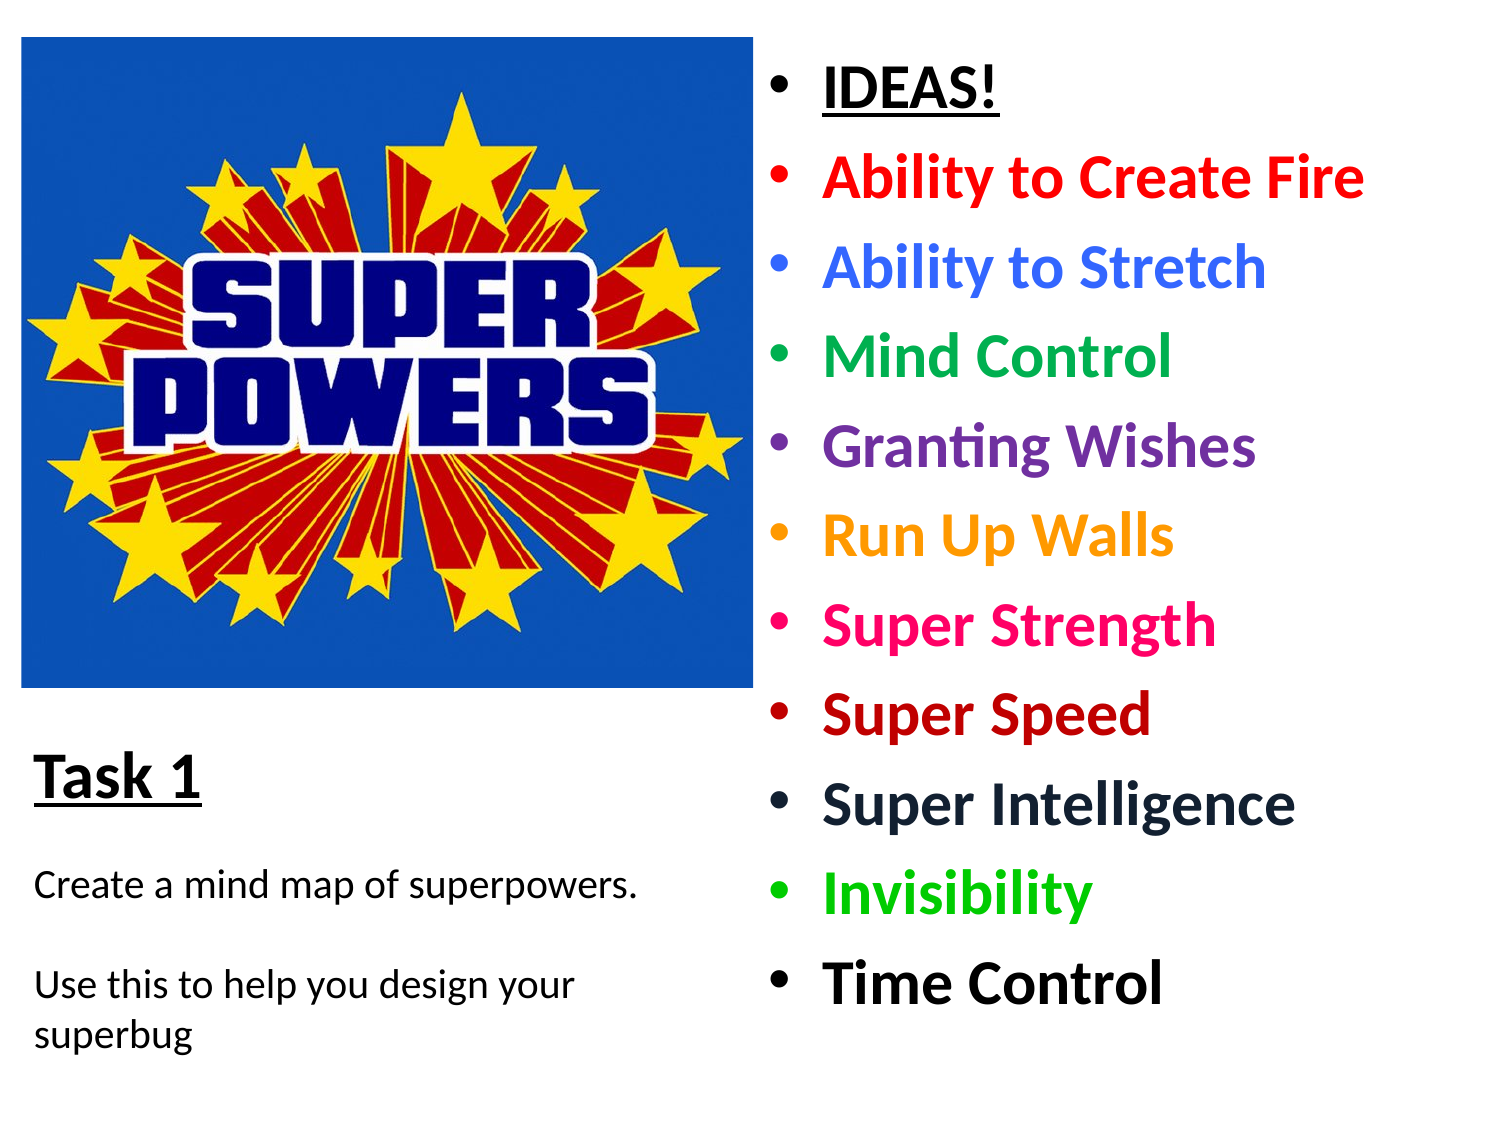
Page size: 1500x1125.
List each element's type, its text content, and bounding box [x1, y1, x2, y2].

list IDEAS! Ability to Create Fire Ability to Stretch Mind Control Granting Wishes Run Up Walls Super Strength Super Speed Super Intelligence Invisibility Time Control [753, 37, 1500, 1025]
text_box Task 1 Create a mind map of superpowers. Use this to help you design your superbug [19, 724, 751, 1065]
picture [21, 37, 754, 688]
